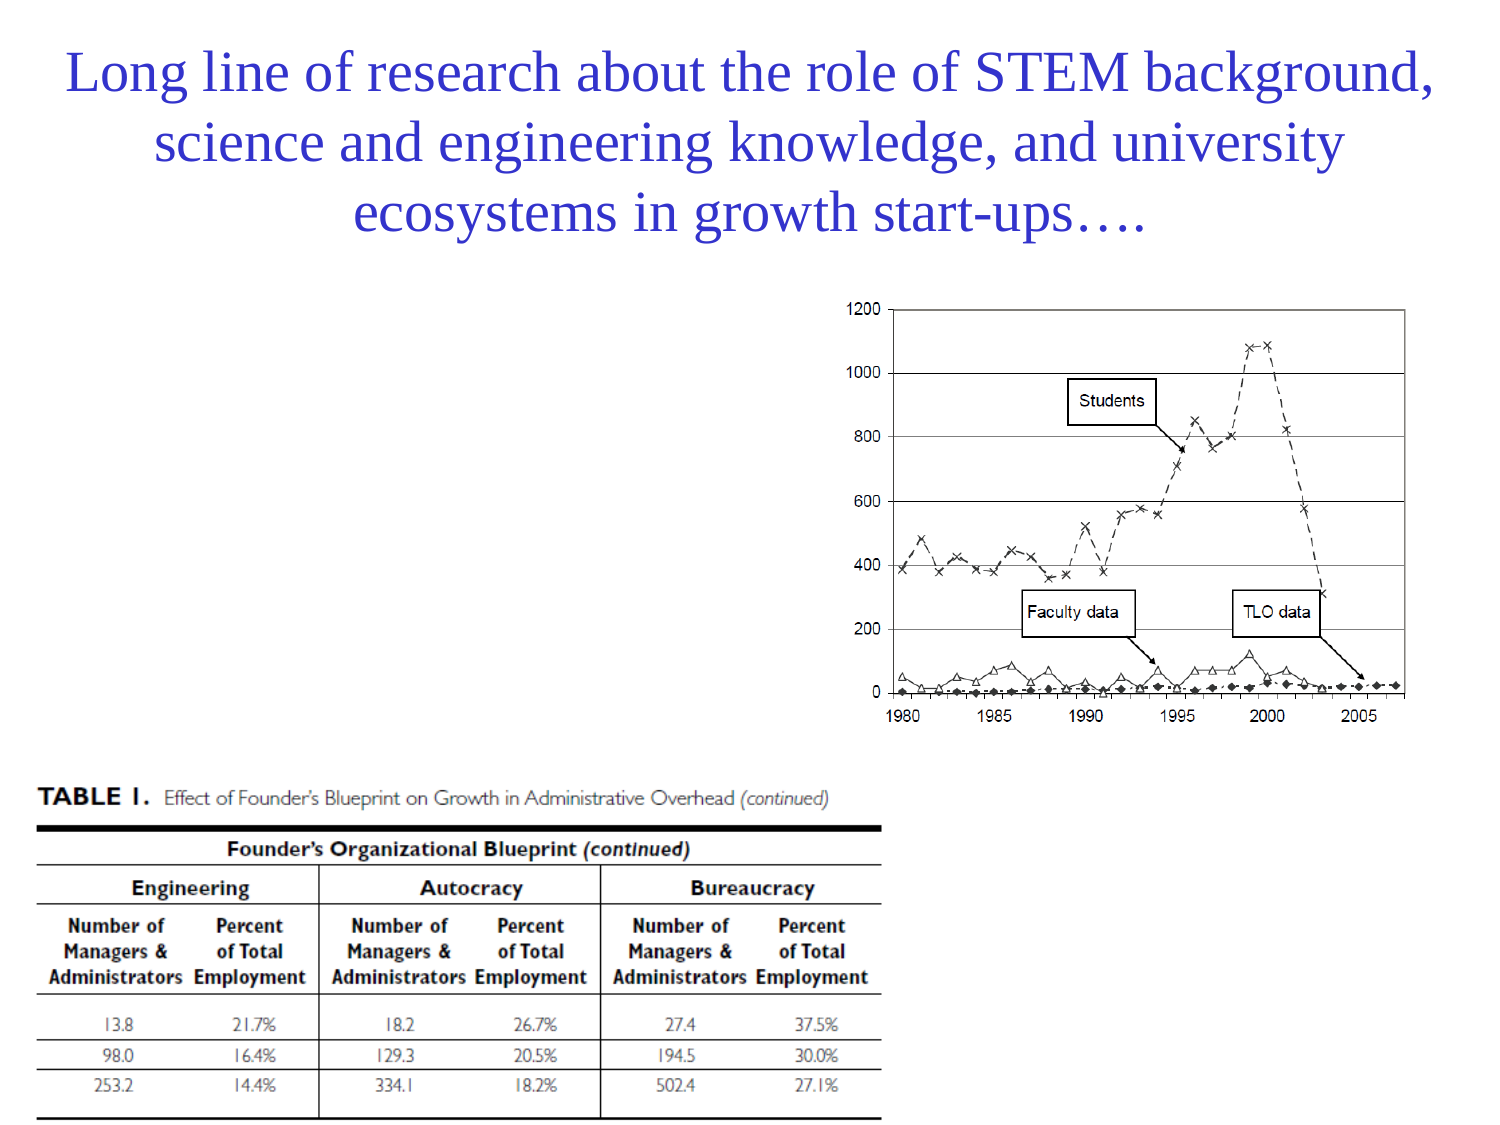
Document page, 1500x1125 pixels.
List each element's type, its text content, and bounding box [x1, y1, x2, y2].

picture [6, 766, 937, 1125]
text_box Long line of research about the role of STEM background, science and engineering knowledge, and university ecosystems in growth start-ups…. [6, 26, 1494, 251]
picture [799, 287, 1469, 738]
